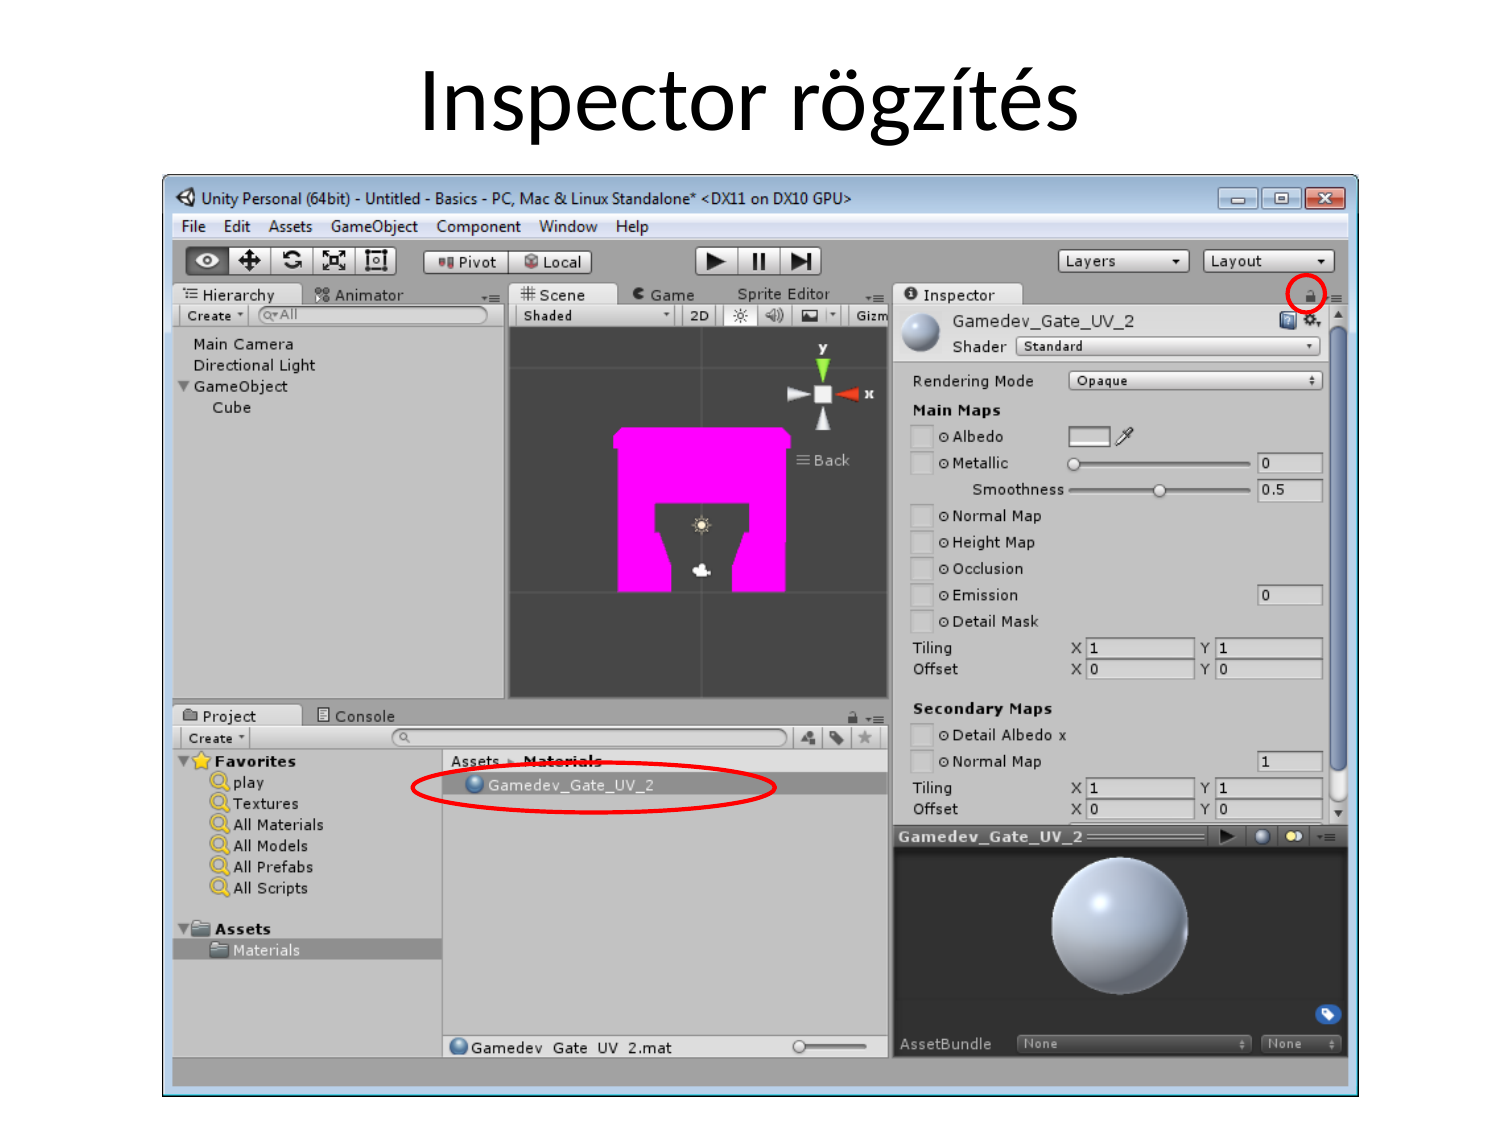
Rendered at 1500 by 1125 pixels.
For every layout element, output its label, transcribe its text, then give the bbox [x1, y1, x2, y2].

title Inspector rögzítés [75, 0, 1425, 188]
picture [162, 174, 1359, 1097]
